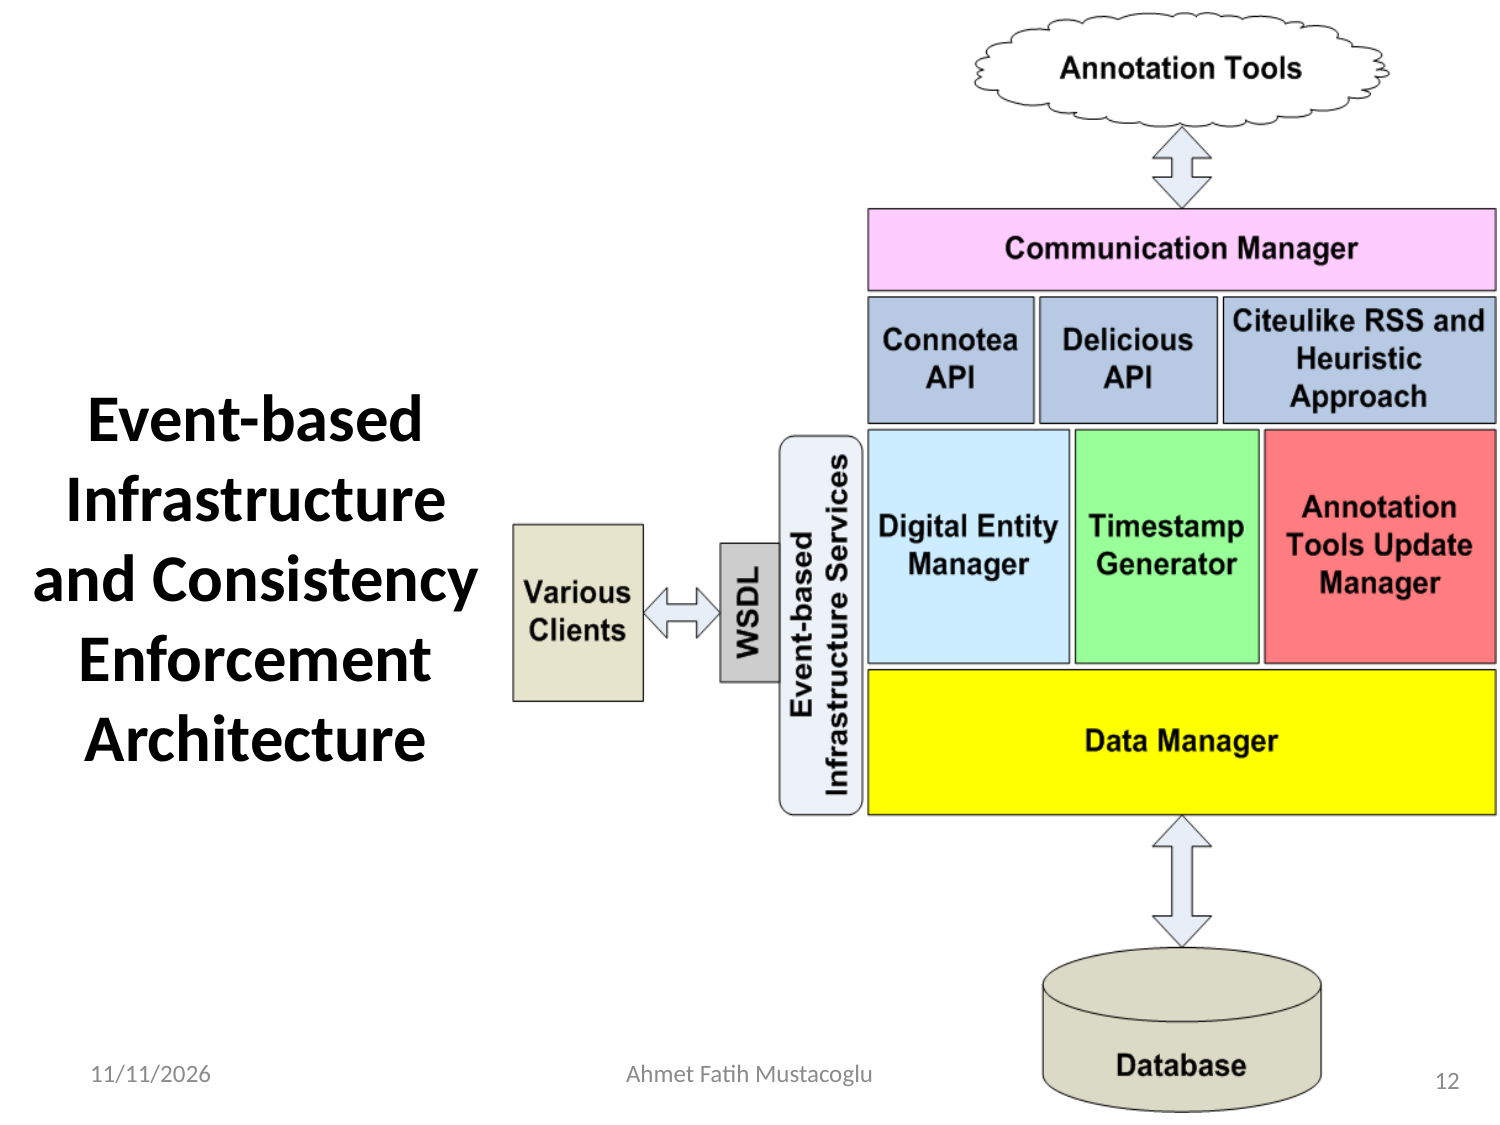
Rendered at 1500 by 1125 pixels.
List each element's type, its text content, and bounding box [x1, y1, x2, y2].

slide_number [75, 1042, 425, 1103]
title Event-based Infrastructure and Consistency Enforcement Architecture [12, 262, 501, 888]
picture [512, 12, 1498, 1113]
